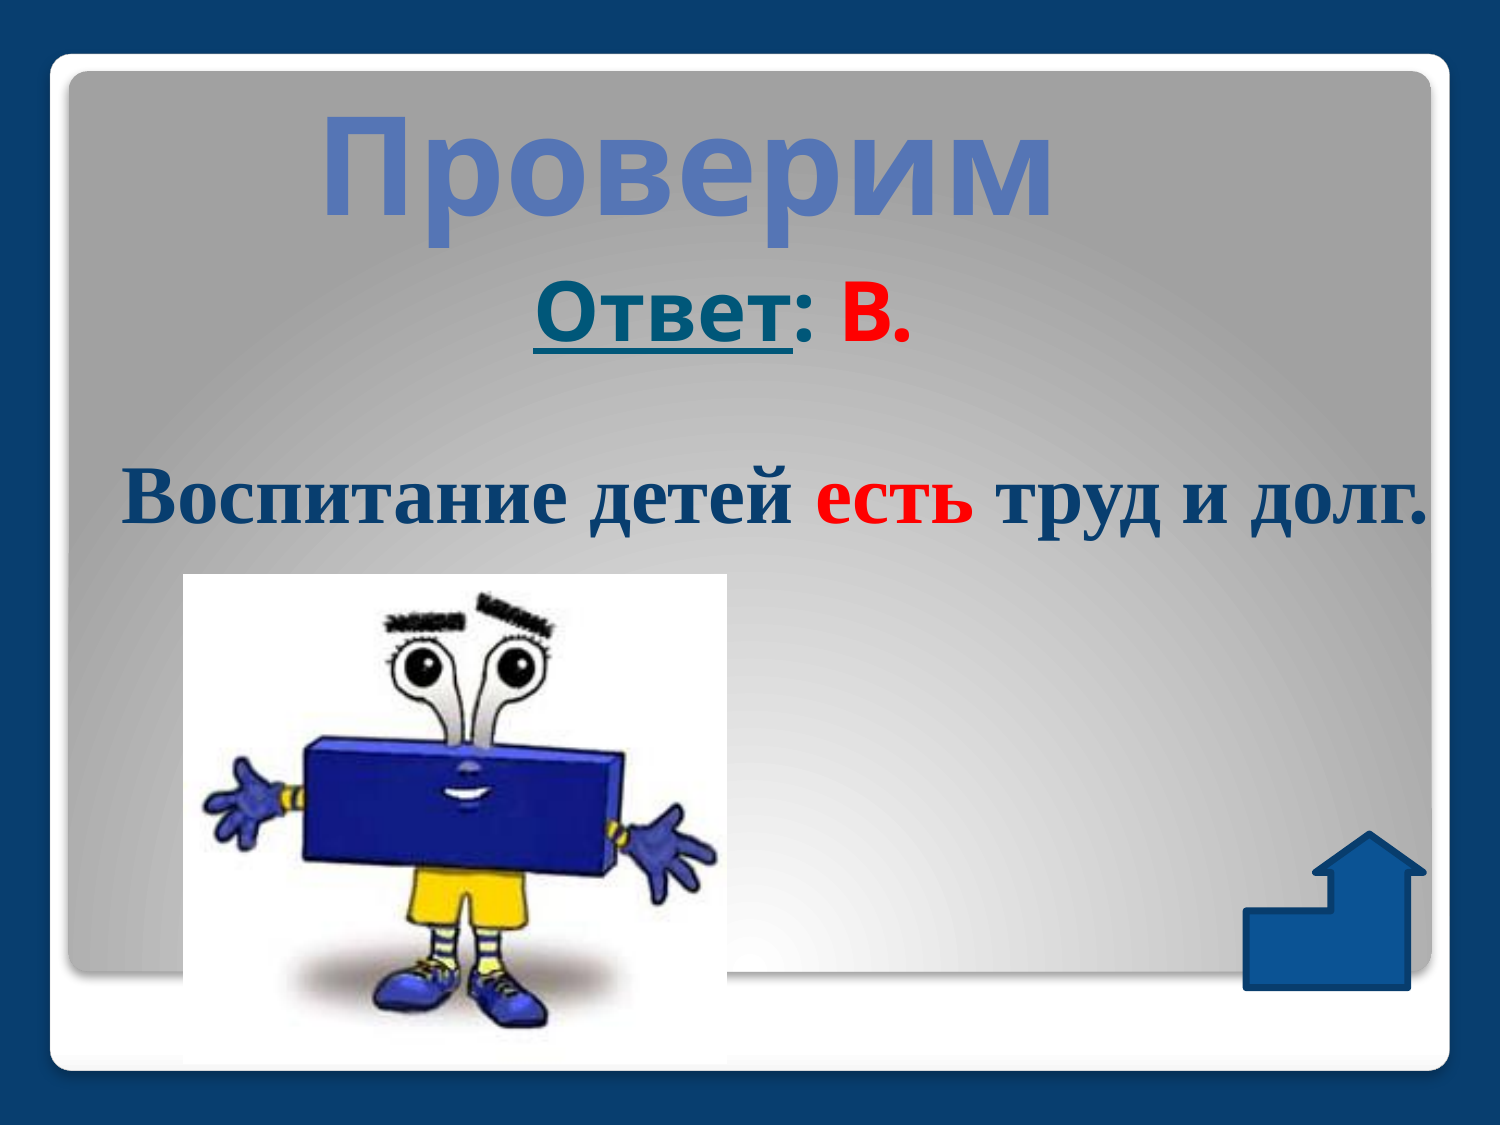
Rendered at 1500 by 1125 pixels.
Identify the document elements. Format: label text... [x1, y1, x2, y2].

picture [182, 574, 727, 1064]
text_box [1242, 830, 1427, 992]
title Проверим [301, 172, 1424, 251]
list Ответ: В. [0, 243, 1418, 705]
text_box Воспитание детей есть труд и долг. [106, 432, 1445, 548]
